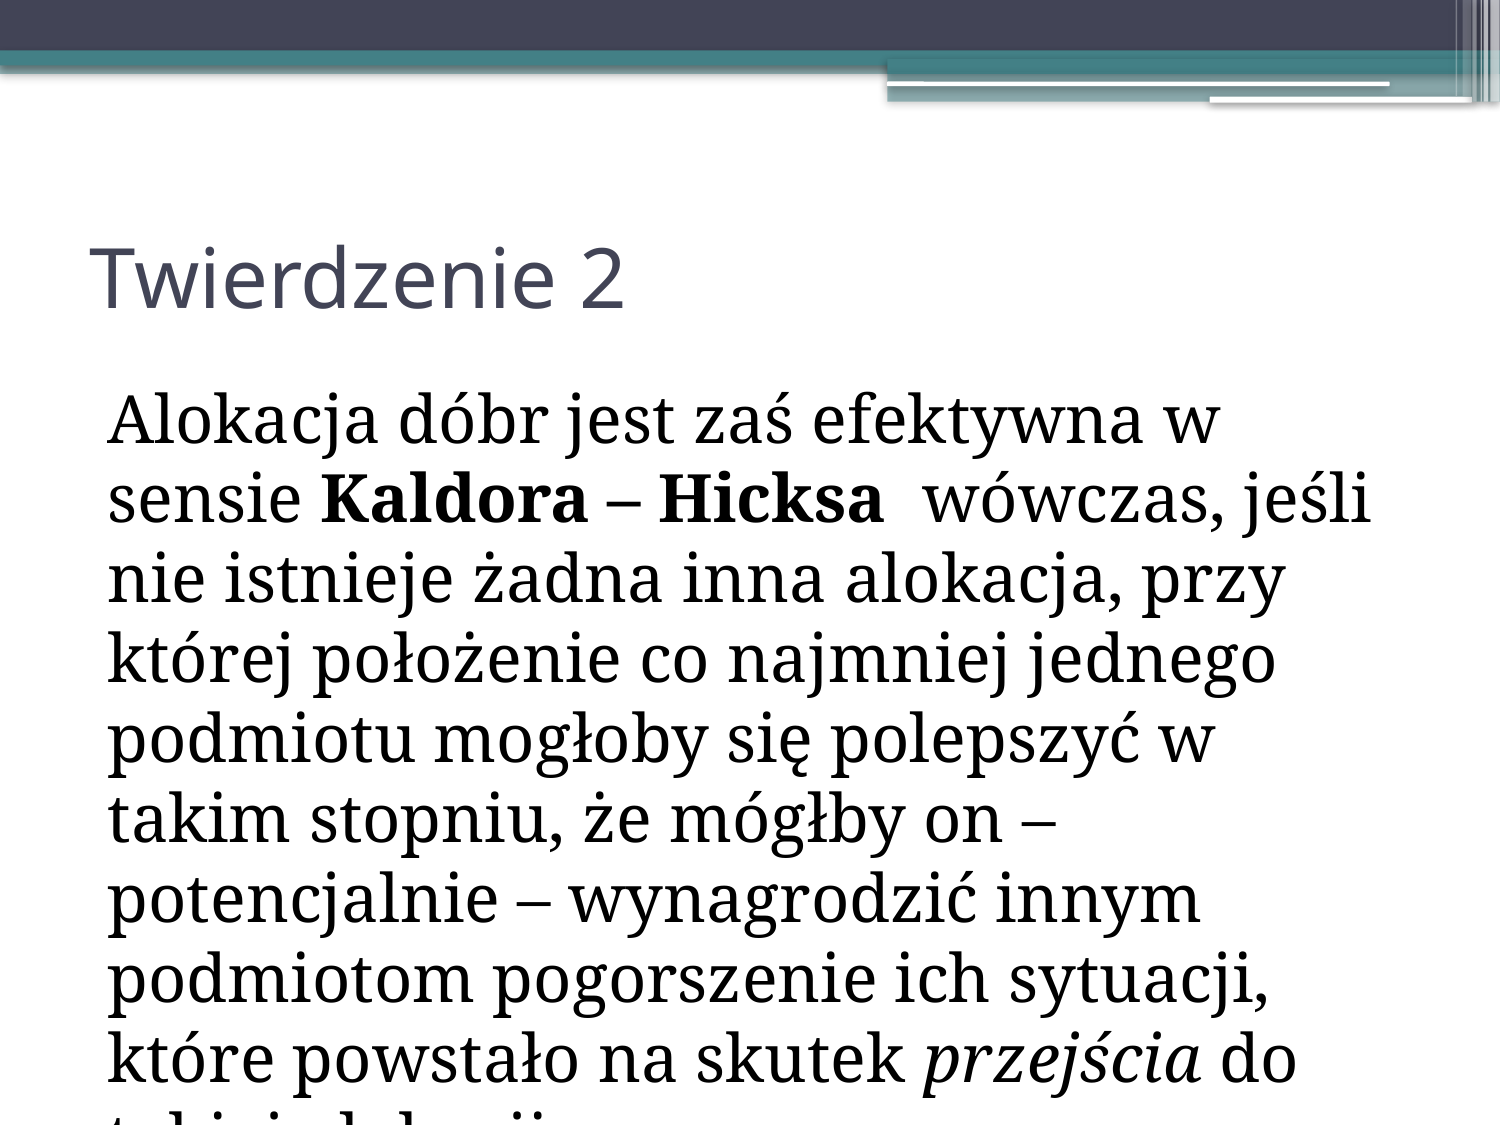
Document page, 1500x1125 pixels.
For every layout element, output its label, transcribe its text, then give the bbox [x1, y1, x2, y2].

title Twierdzenie 2 [75, 187, 1425, 363]
list Alokacja dóbr jest zaś efektywna w sensie Kaldora – Hicksa wówczas, jeśli nie istnieje żadna inna alokacja, przy której położenie co najmniej jednego podmiotu mogłoby się polepszyć w takim stopniu, że mógłby on – potencjalnie – wynagrodzić innym podmiotom pogorszenie ich sytuacji, które powstało na skutek przejścia do takiej alokacji. [75, 368, 1425, 1079]
